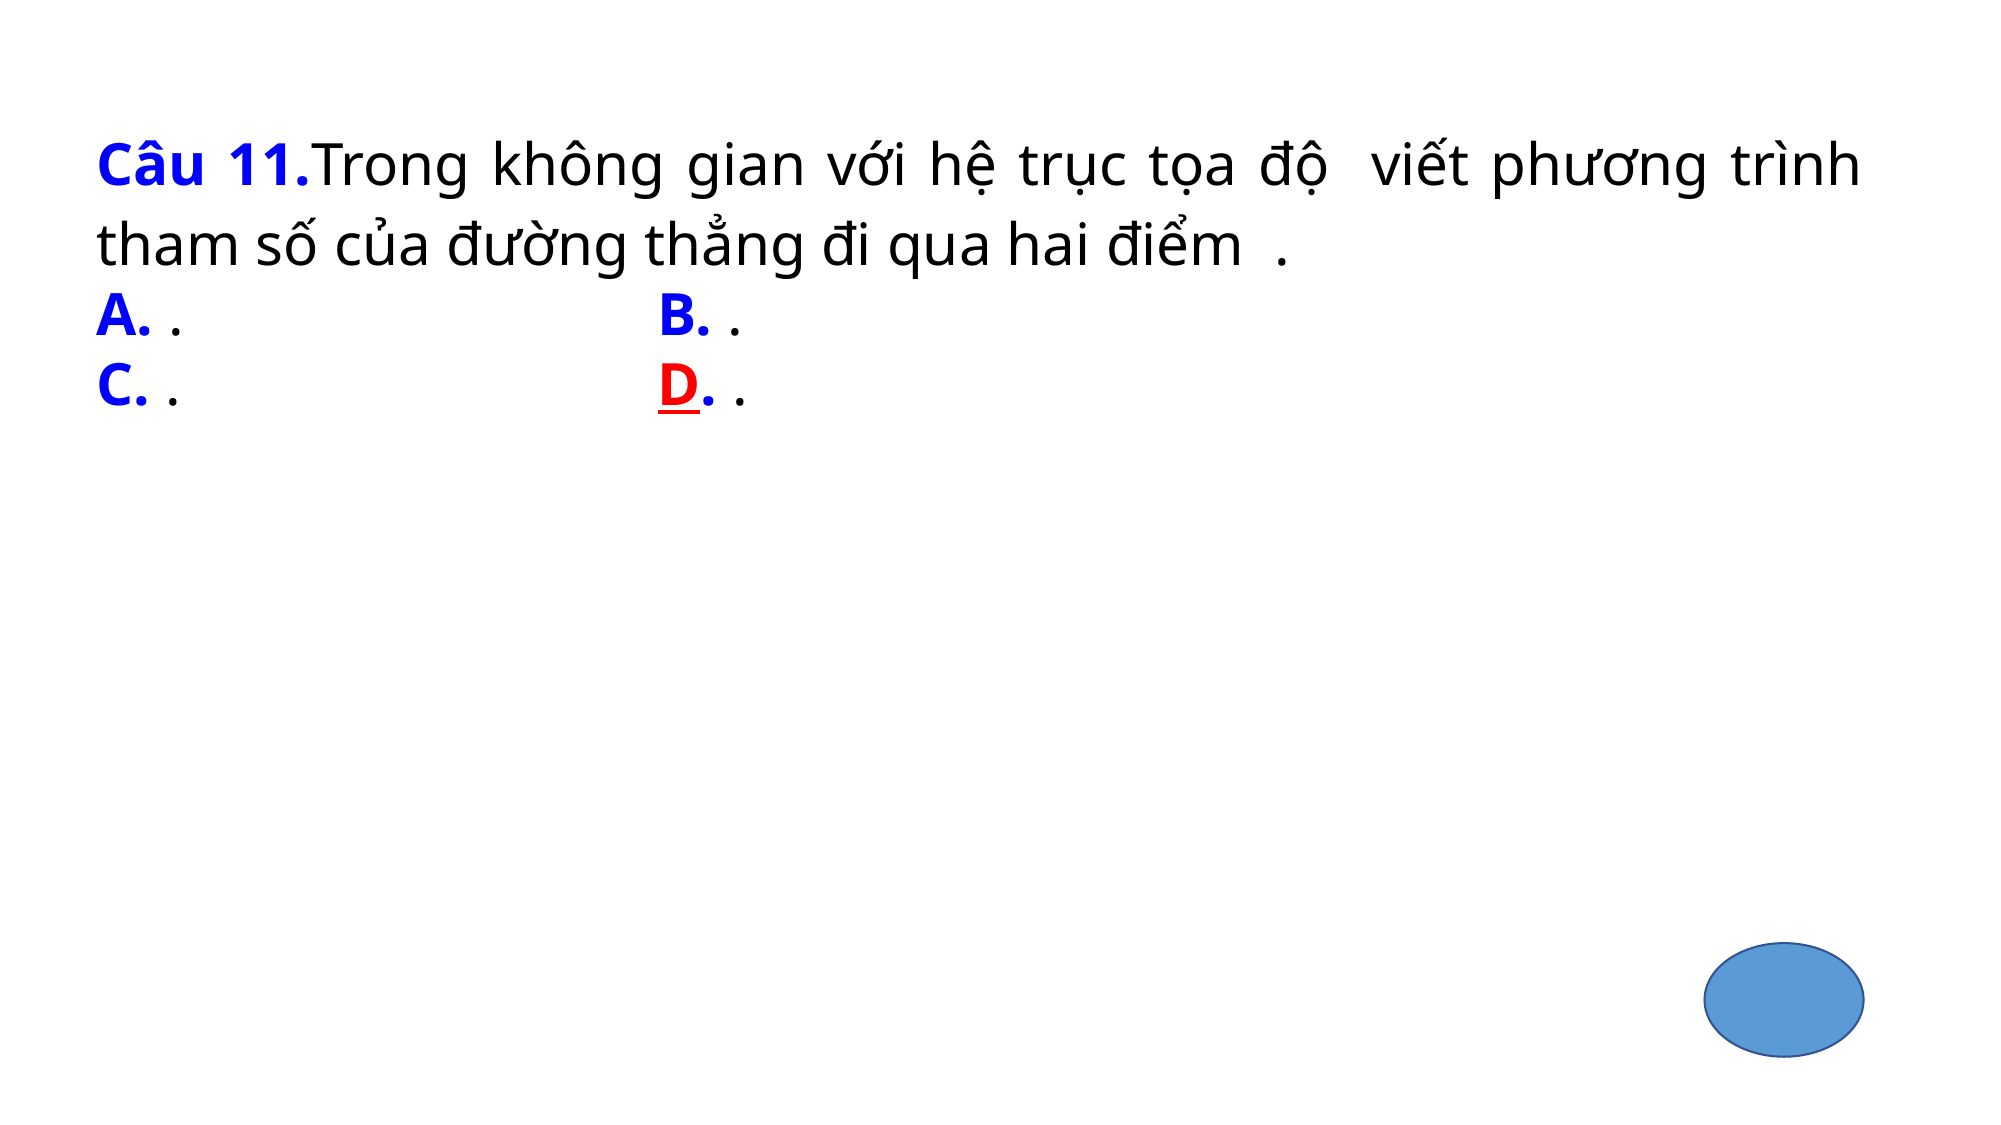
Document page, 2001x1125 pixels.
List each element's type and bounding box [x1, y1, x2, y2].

text_box [1703, 942, 1865, 1058]
